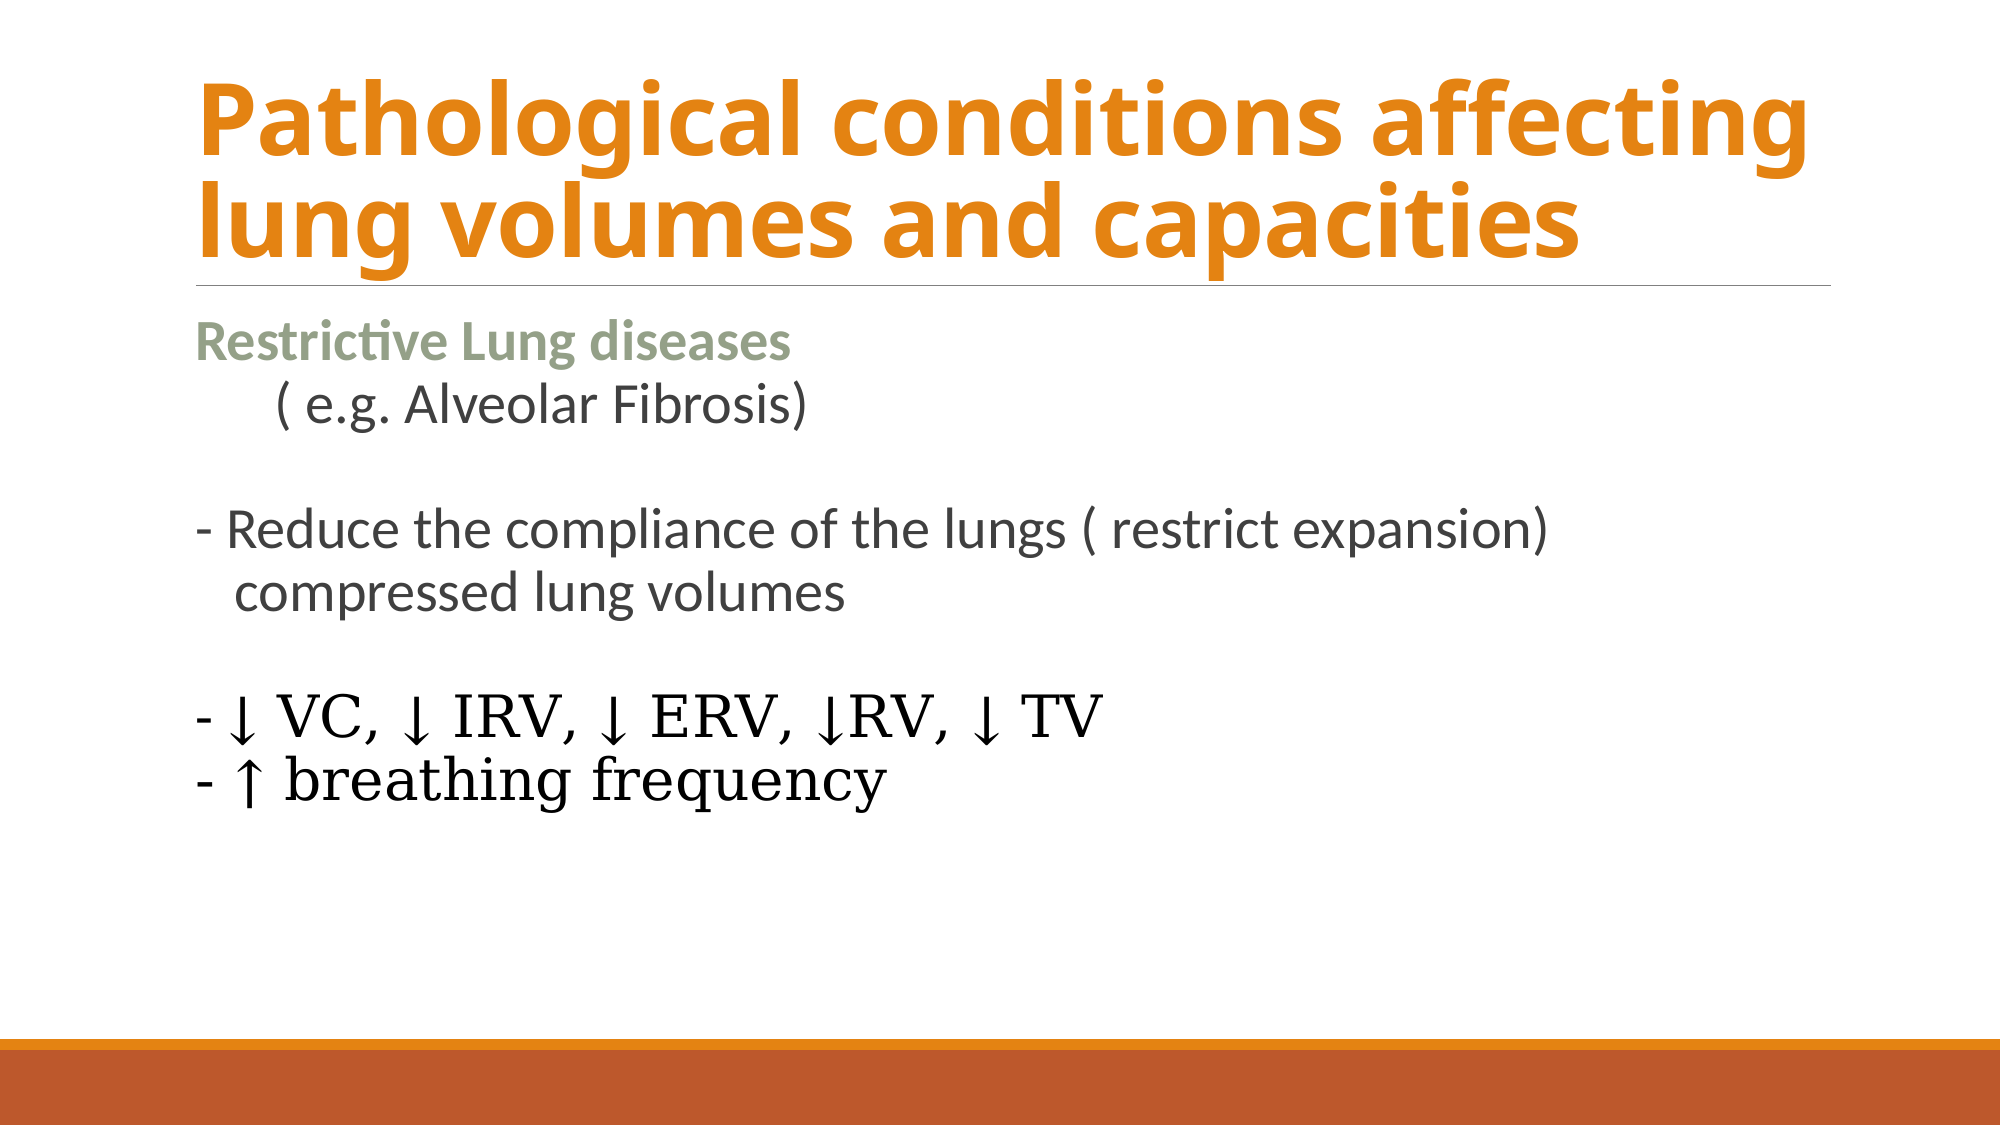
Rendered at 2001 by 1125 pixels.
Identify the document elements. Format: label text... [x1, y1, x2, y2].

title Pathological conditions affecting lung volumes and capacities [180, 47, 1830, 285]
list Restrictive Lung diseases ( e.g. Alveolar Fibrosis) - Reduce the compliance of the lungs ( restrict expansion) compressed lung volumes - ↓ VC, ↓ IRV, ↓ ERV, ↓RV, ↓ TV - ↑ breathing frequency [180, 302, 1830, 963]
